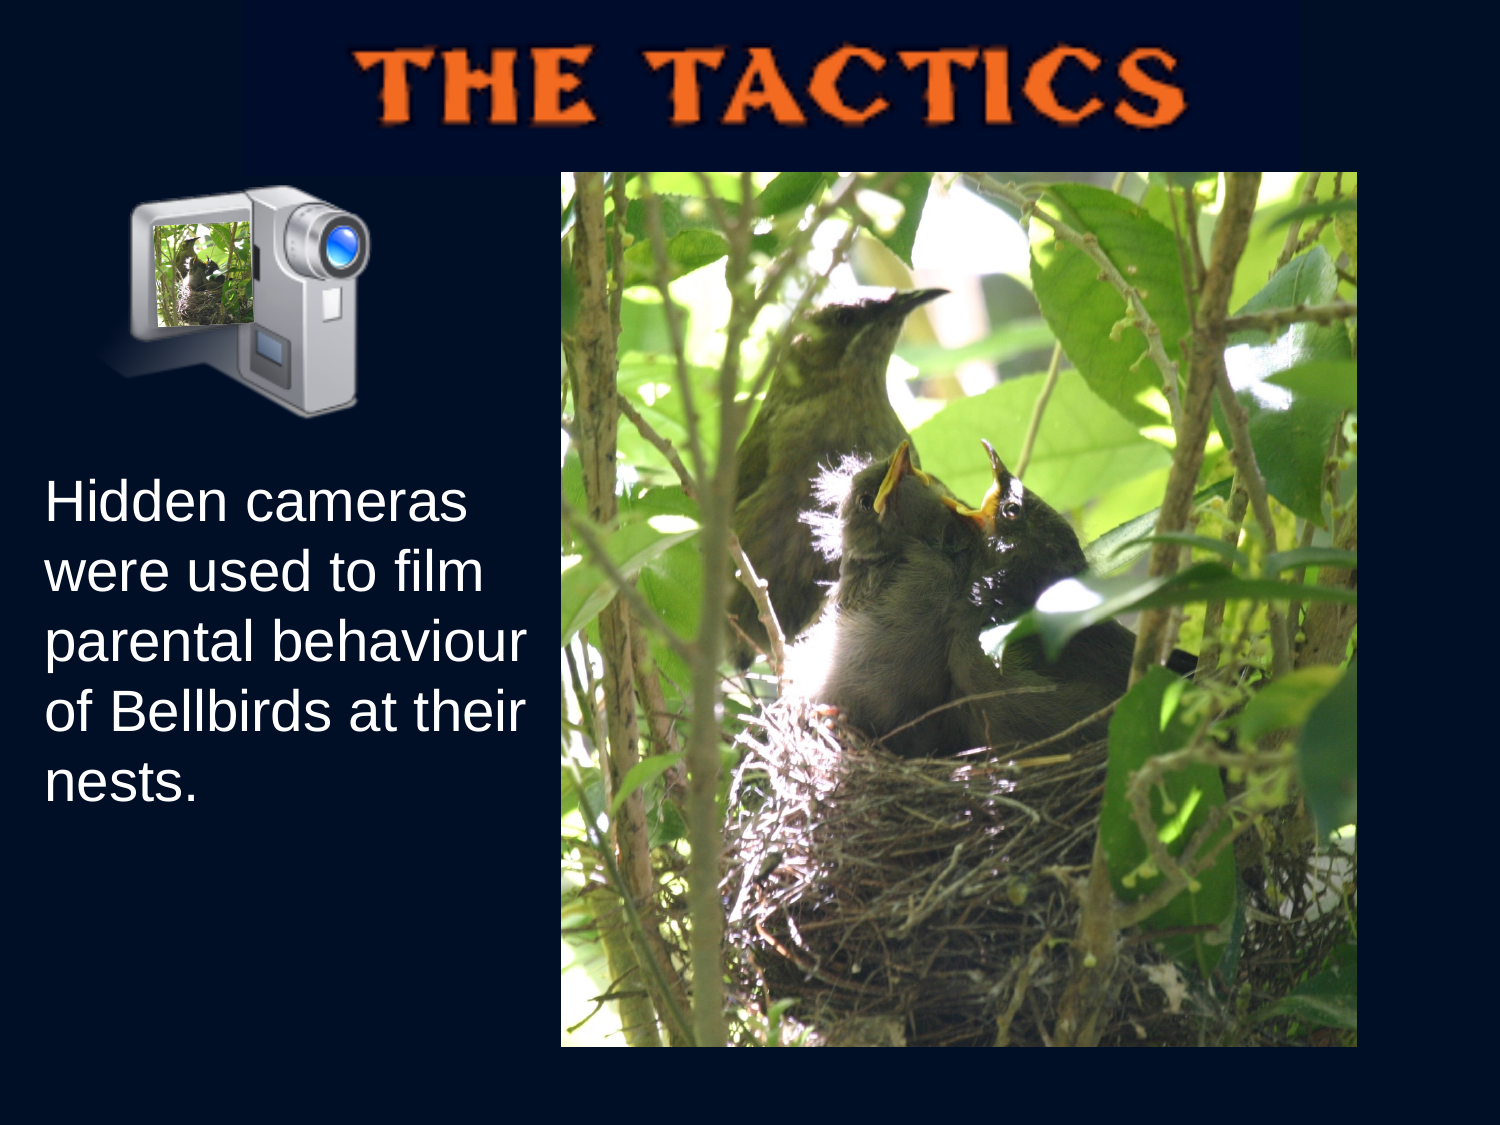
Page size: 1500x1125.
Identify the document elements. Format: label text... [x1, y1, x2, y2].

picture [76, 0, 1357, 1047]
text_box Hidden cameras were used to film parental behaviour of Bellbirds at their nests. [29, 456, 555, 1031]
